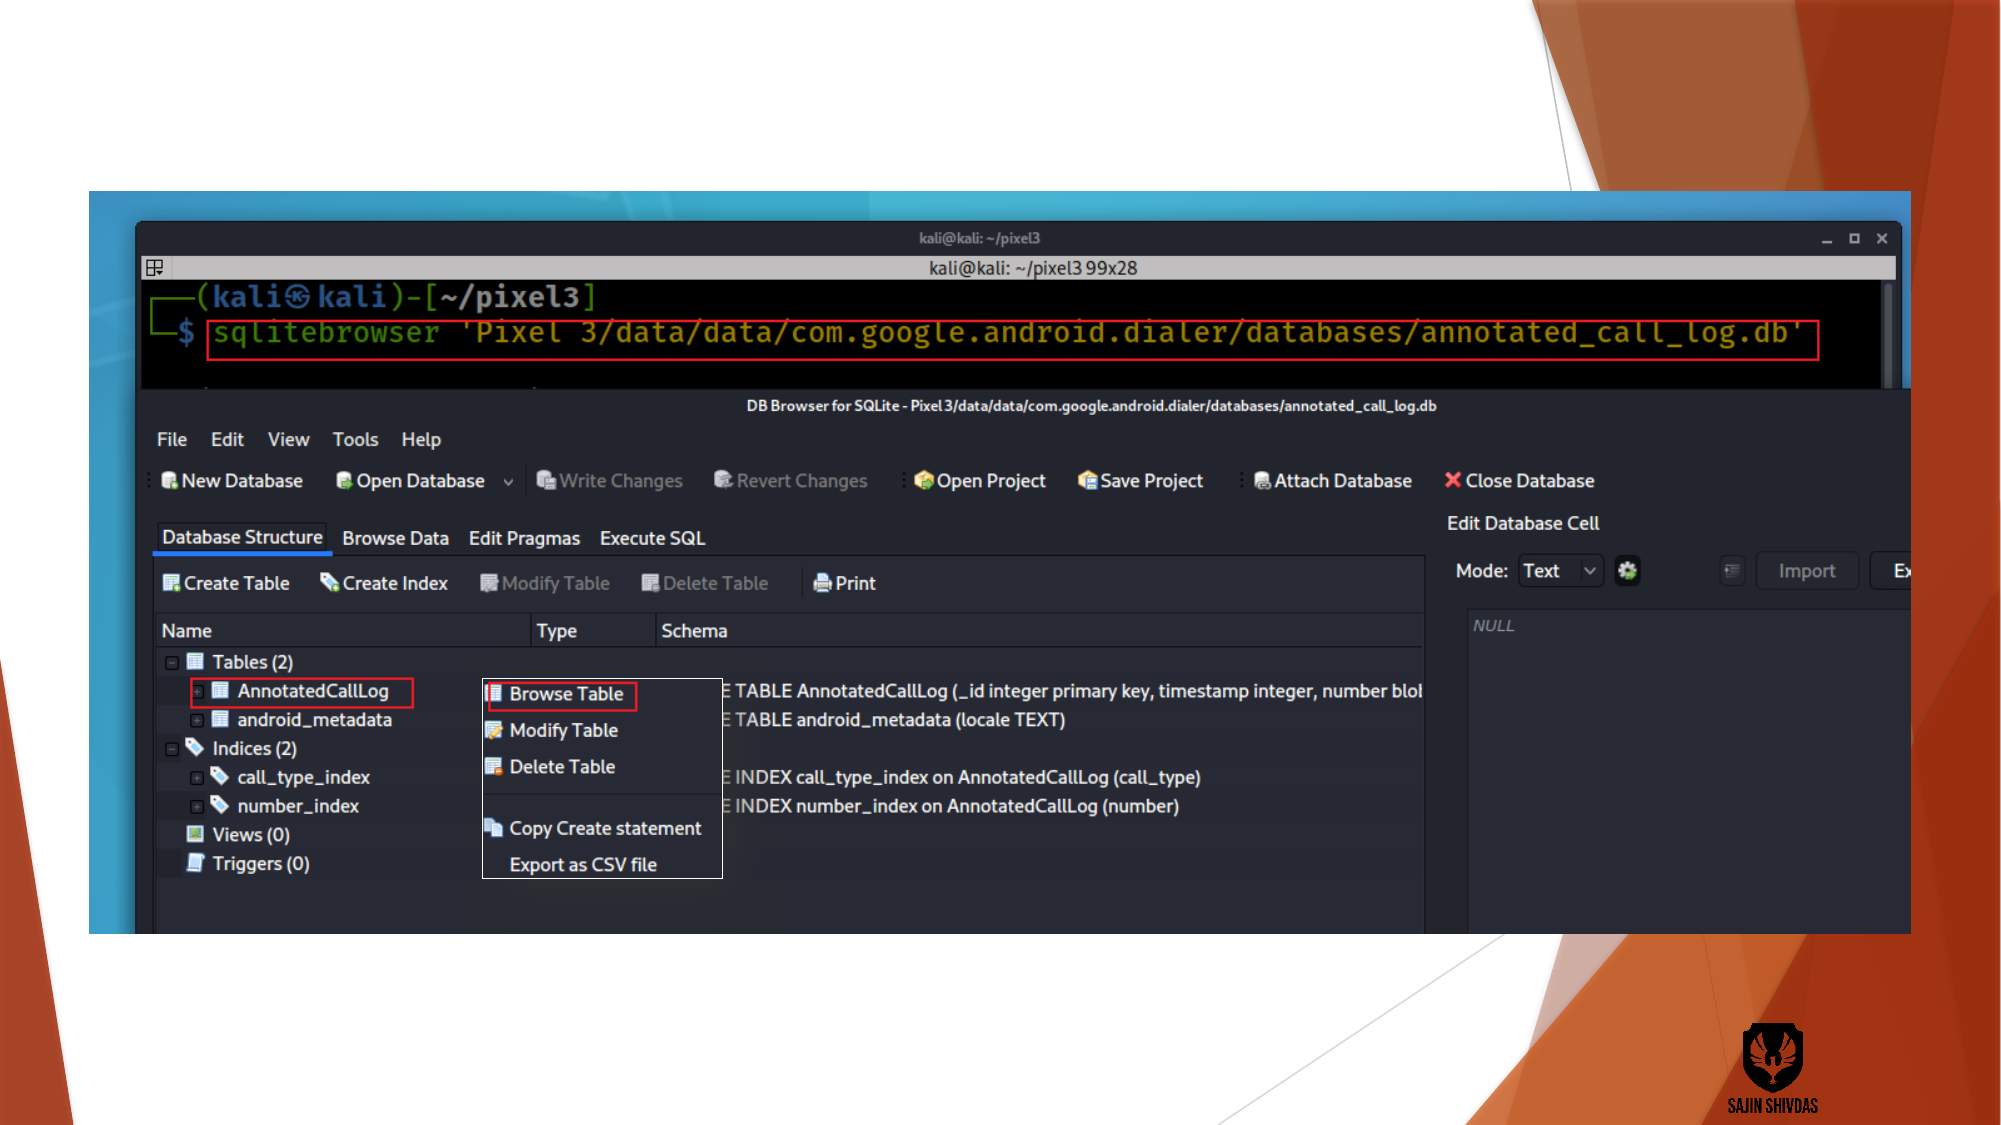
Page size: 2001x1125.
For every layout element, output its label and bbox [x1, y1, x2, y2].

picture [1718, 1013, 1830, 1125]
picture [88, 190, 1912, 935]
